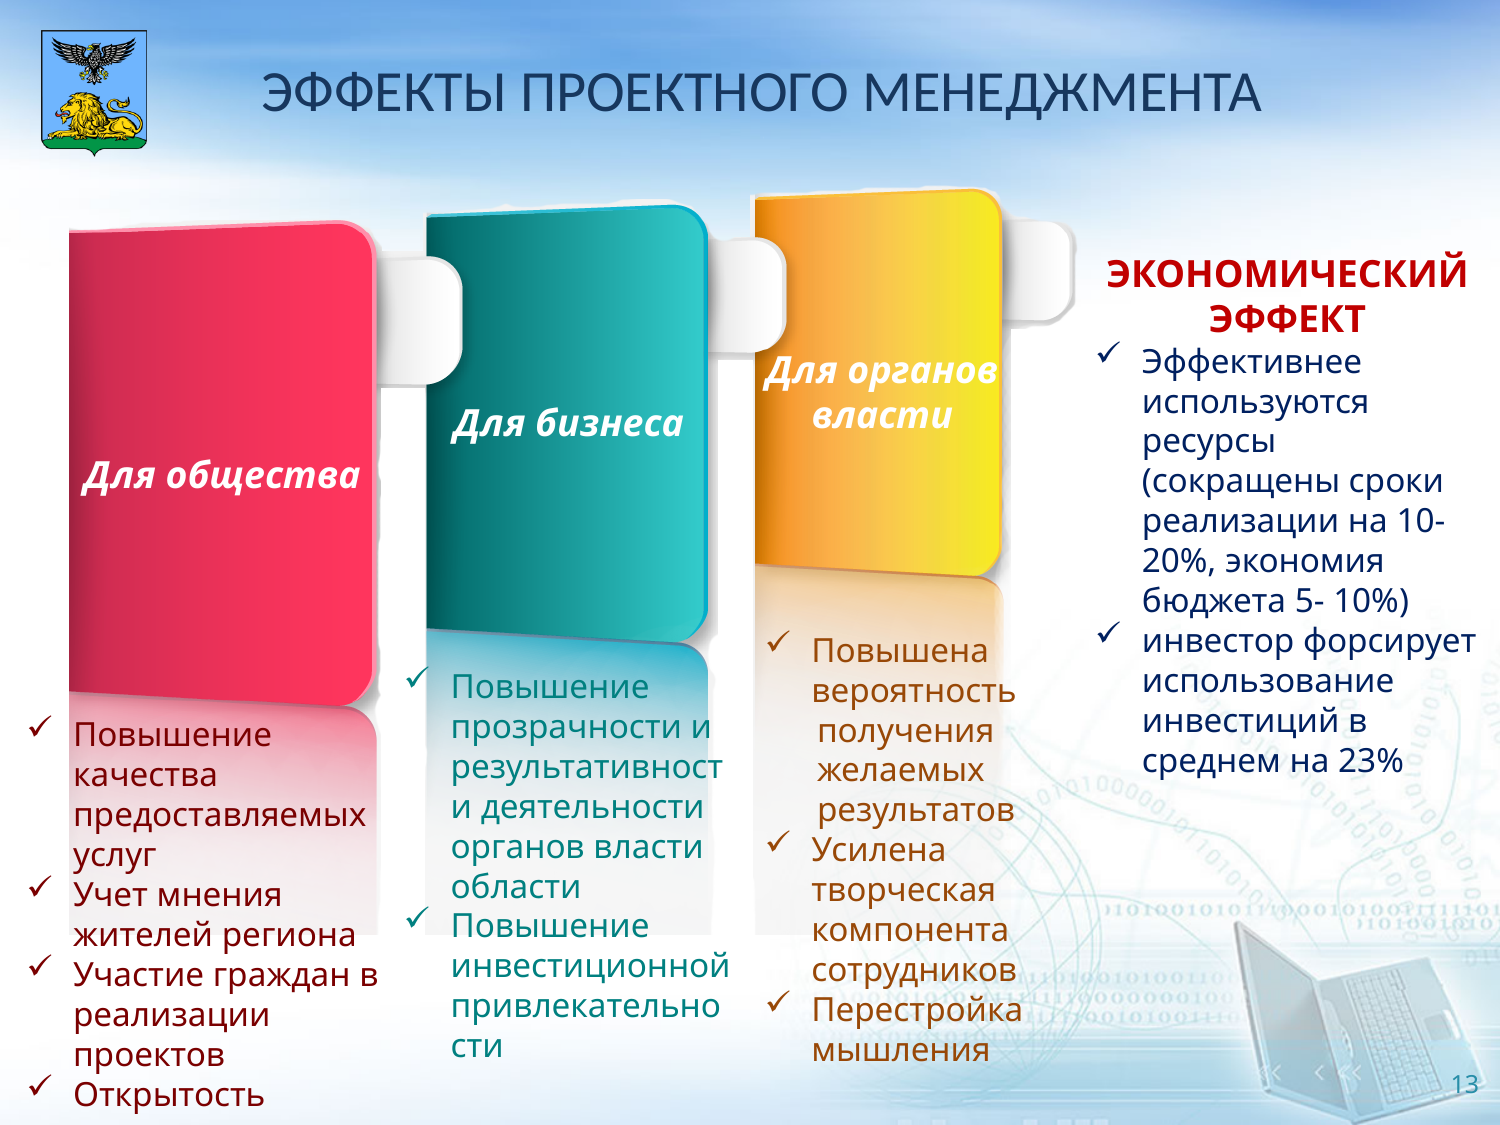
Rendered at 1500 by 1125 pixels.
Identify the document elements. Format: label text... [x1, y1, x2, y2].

picture [0, 0, 1500, 1125]
text_box Повышение качества предоставляемых услуг Учет мнения жителей региона Участие граждан в реализации проектов Открытость [11, 706, 415, 1121]
text_box Повышение прозрачности и результативности деятельности органов власти области Повышение инвестиционной привлекательности [415, 943, 750, 1072]
text_box эффекты проектного менеджмента [49, 19, 1475, 157]
slide_number 13 [415, 1065, 1495, 1106]
text_box Повышена вероятность получения желаемых результатов Усилена творческая компонента сотрудников Перестройка мышления [749, 787, 1133, 1076]
text_box ЭКОНОМИЧЕСКИЙ ЭФФЕКТ Эффективнее используются ресурсы (сокращены сроки реализации на 10-20%, экономия бюджета 5- 10%) инвестор форсирует использование инвестиций в среднем на 23% [1091, 242, 1495, 787]
